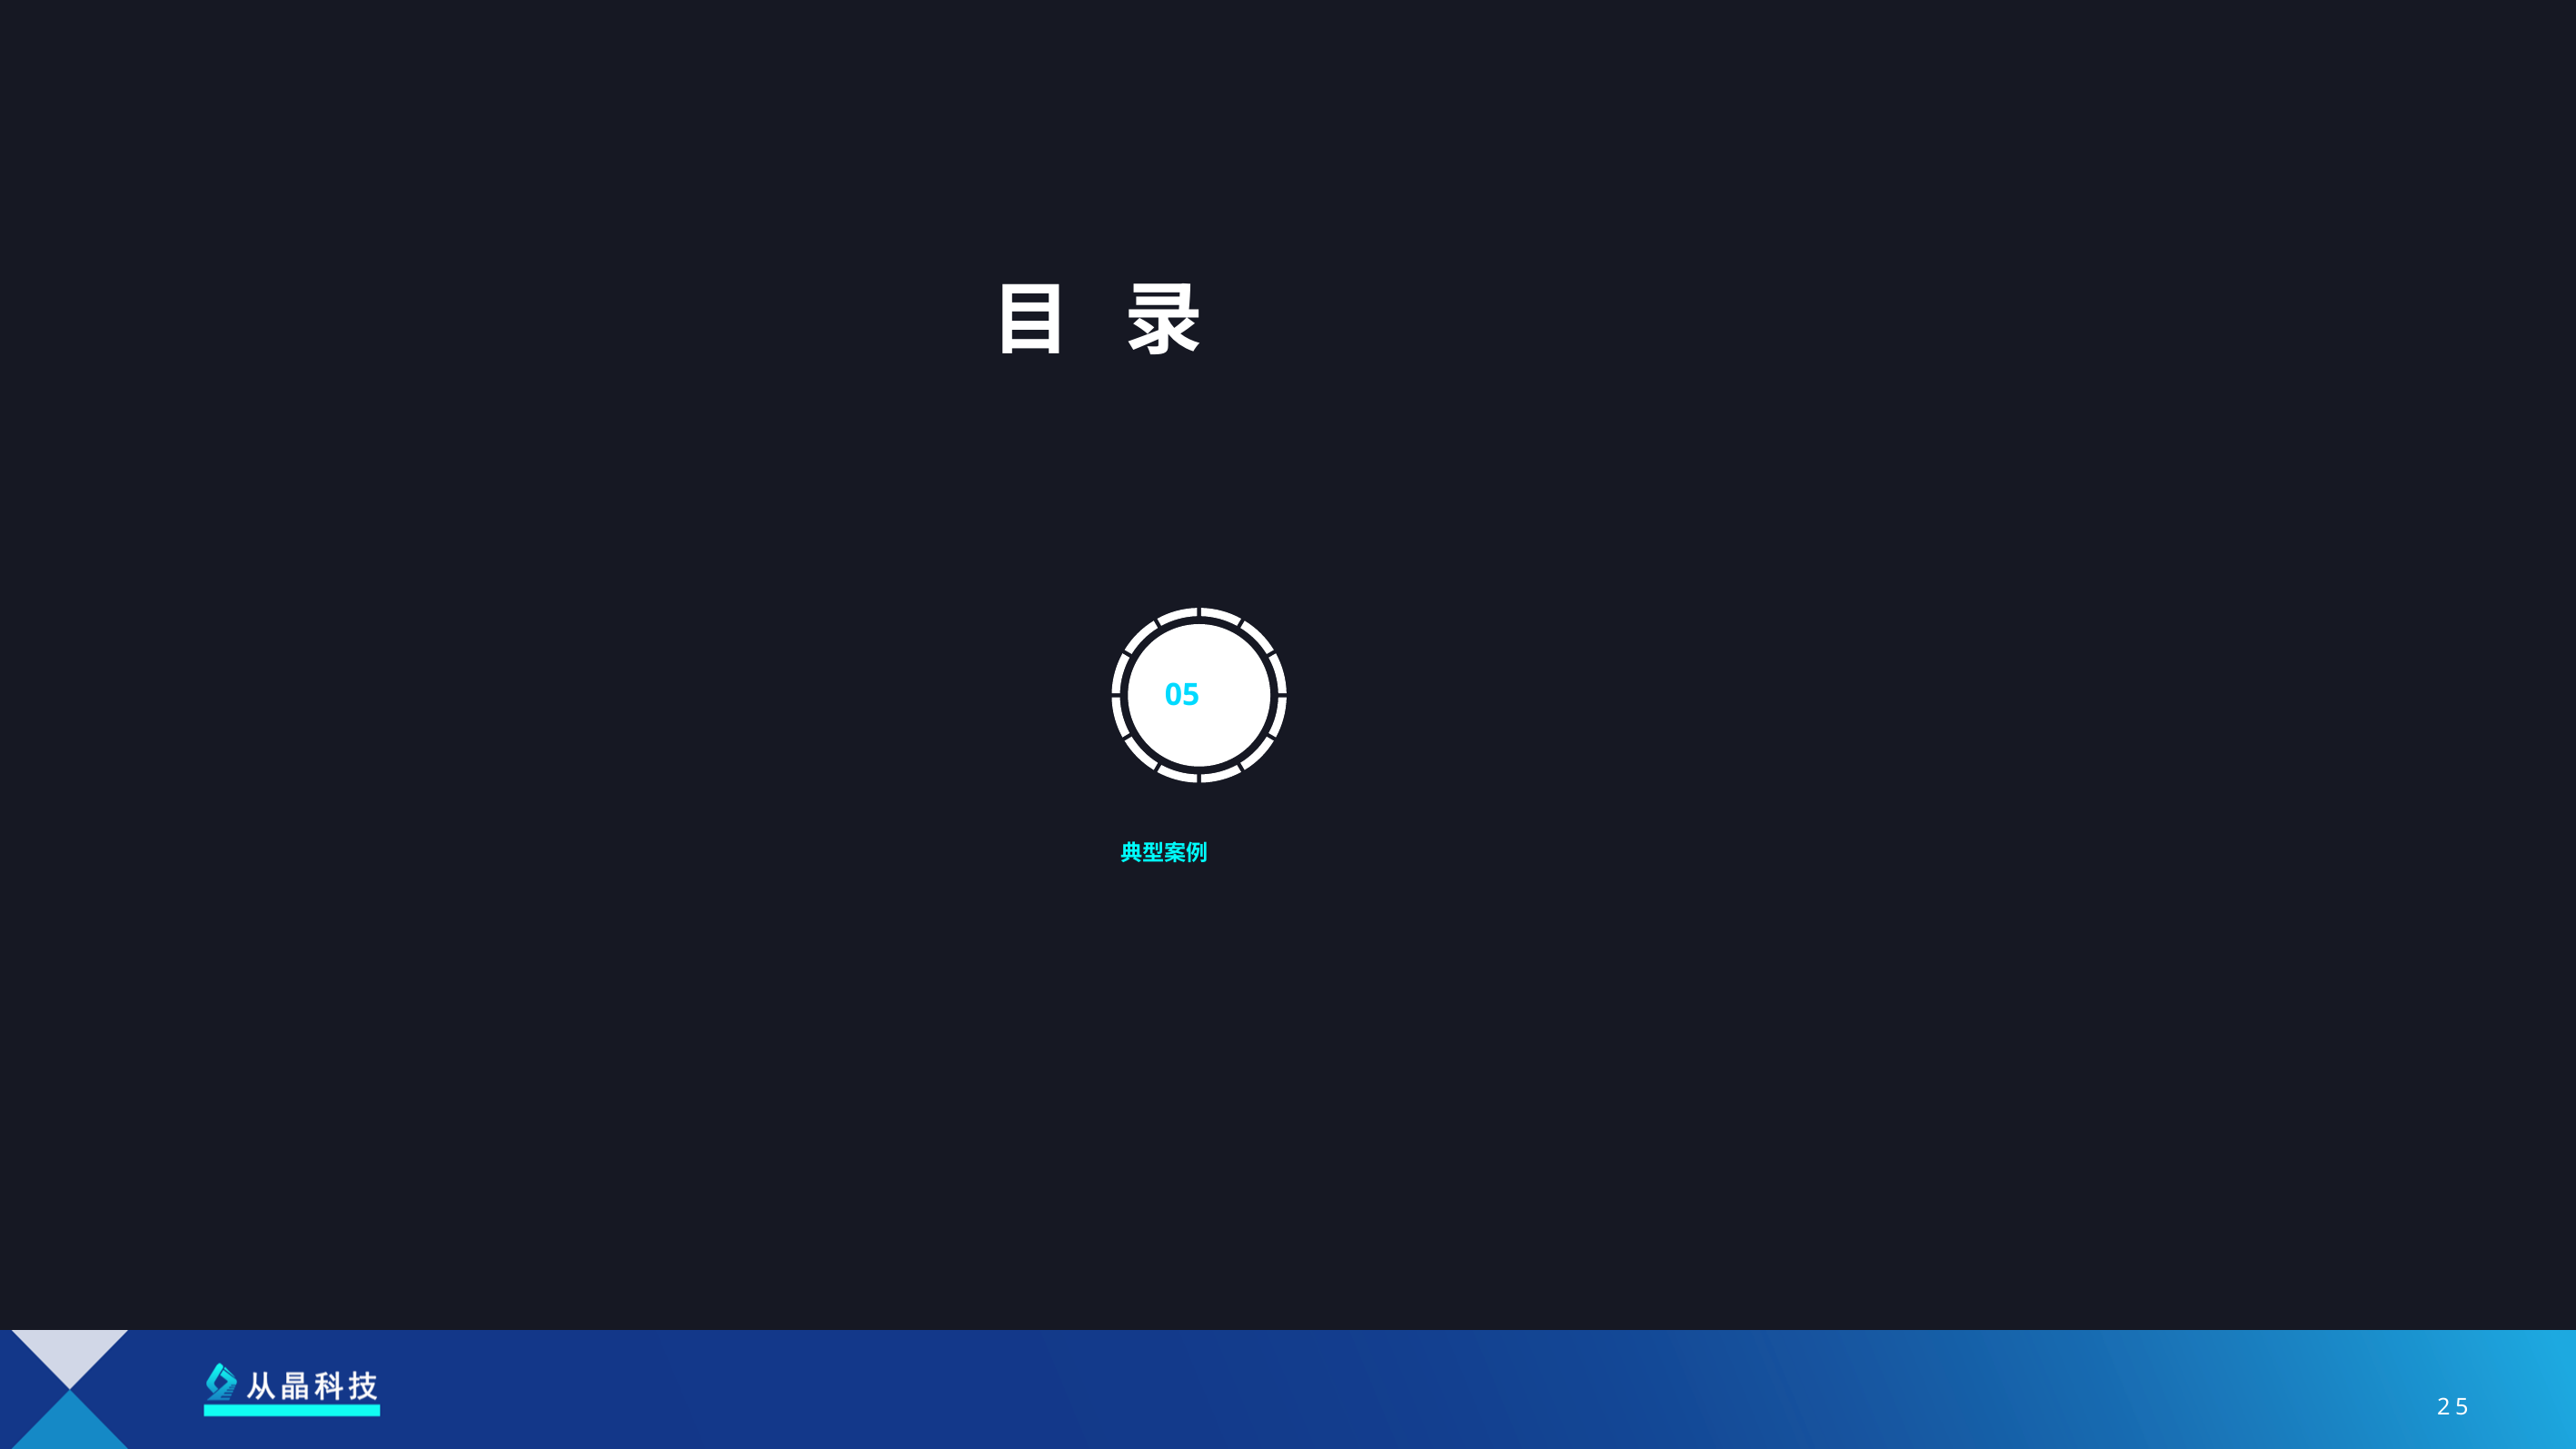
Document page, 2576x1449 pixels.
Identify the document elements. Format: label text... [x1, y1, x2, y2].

slide_number 25 [2406, 1385, 2500, 1431]
picture [0, 1330, 2576, 1449]
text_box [1110, 607, 1288, 902]
text_box 目 录 [986, 286, 1408, 460]
